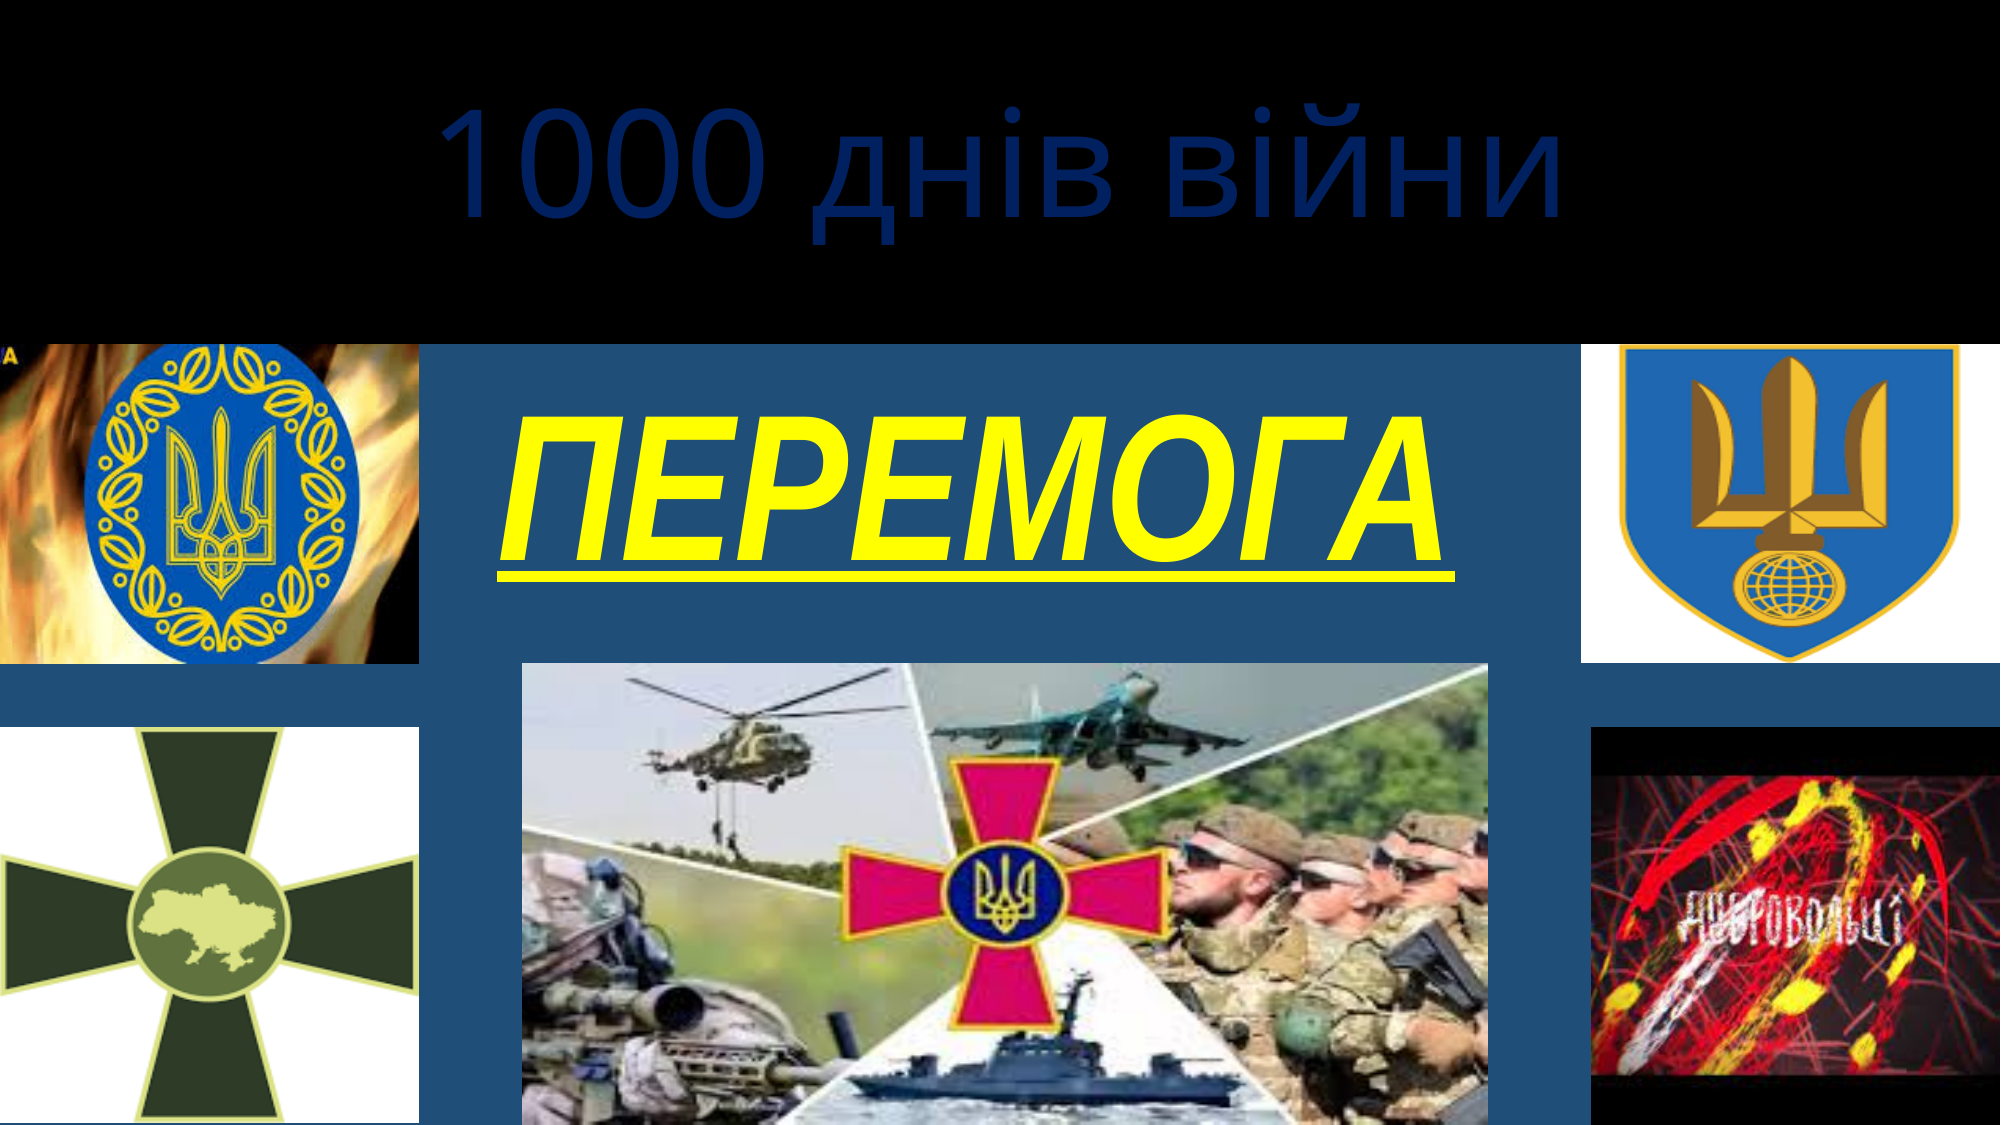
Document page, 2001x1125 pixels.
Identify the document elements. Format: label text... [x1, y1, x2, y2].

picture [0, 727, 419, 1123]
title 1000 днів війни [137, 59, 1863, 278]
list ПЕРЕМОГА [0, 344, 2000, 1125]
picture [0, 344, 419, 664]
picture [1591, 727, 2000, 1125]
picture [1581, 344, 2000, 663]
picture [522, 663, 1488, 1125]
